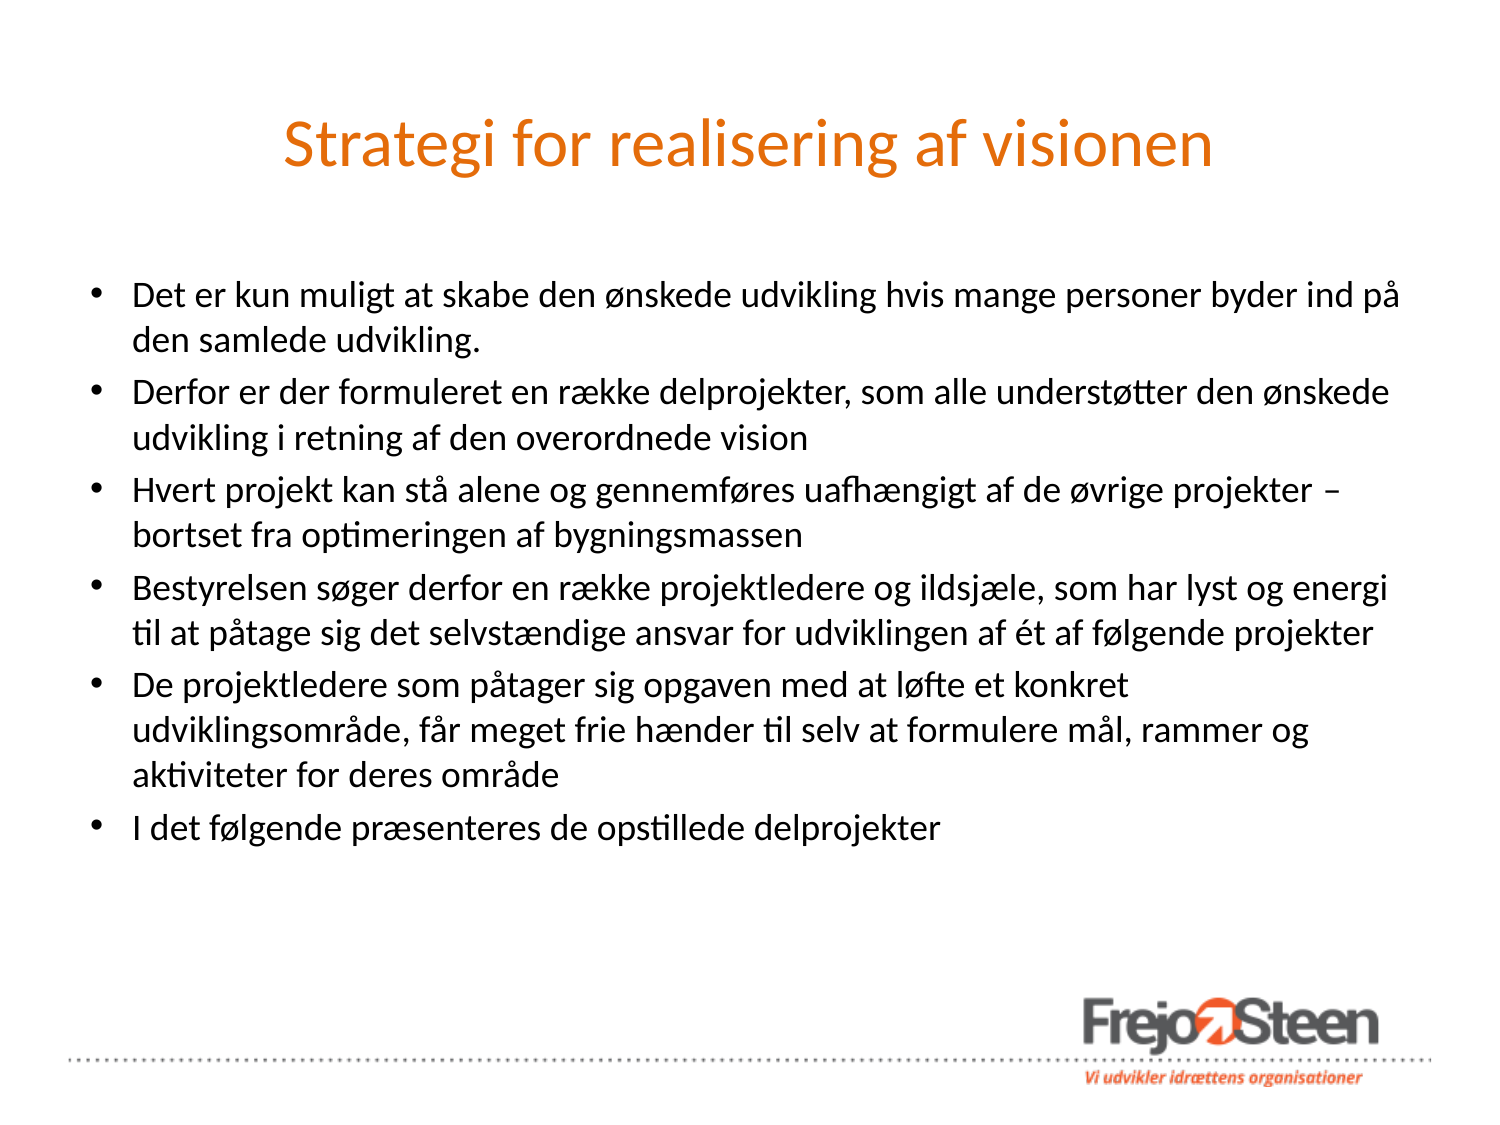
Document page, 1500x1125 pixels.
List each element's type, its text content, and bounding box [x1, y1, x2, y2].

list Det er kun muligt at skabe den ønskede udvikling hvis mange personer byder ind på den samlede udvikling. Derfor er der formuleret en række delprojekter, som alle understøtter den ønskede udvikling i retning af den overordnede vision Hvert projekt kan stå alene og gennemføres uafhængigt af de øvrige projekter – bortset fra optimeringen af bygningsmassen Bestyrelsen søger derfor en række projektledere og ildsjæle, som har lyst og energi til at påtage sig det selvstændige ansvar for udviklingen af ét af følgende projekter De projektledere som påtager sig opgaven med at løfte et konkret udviklingsområde, får meget frie hænder til selv at formulere mål, rammer og aktiviteter for deres område I det følgende præsenteres de opstillede delprojekter [75, 262, 1425, 1005]
title Strategi for realisering af visionen [75, 45, 1425, 233]
